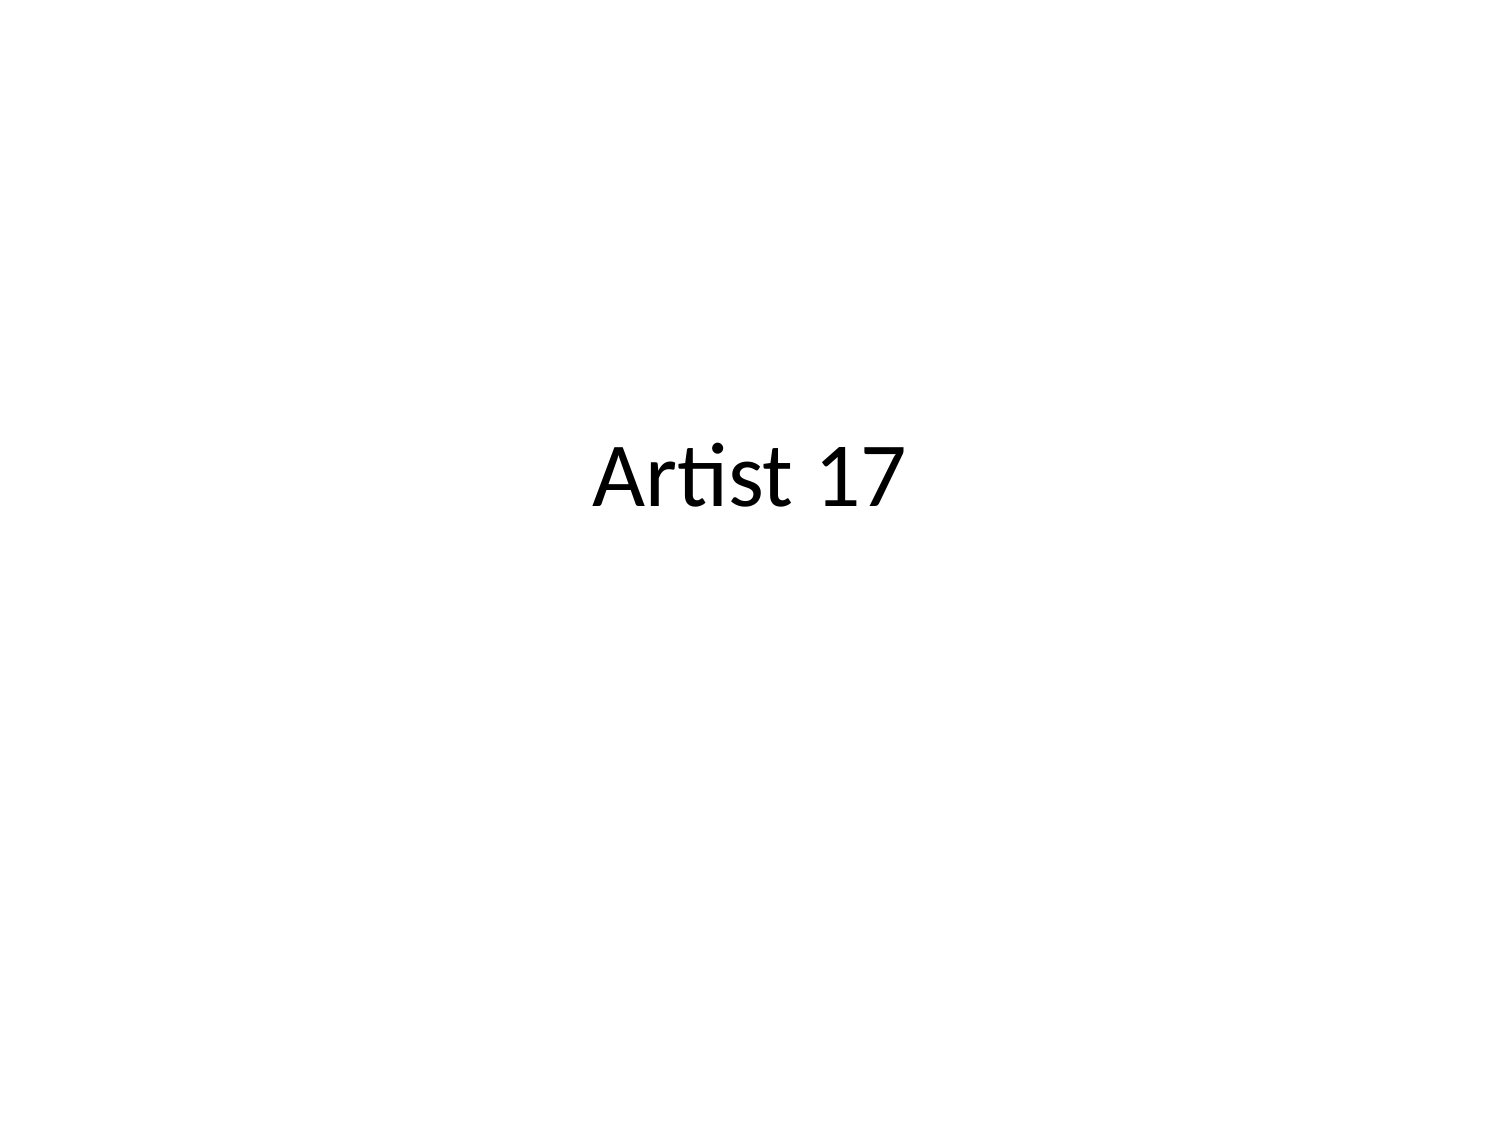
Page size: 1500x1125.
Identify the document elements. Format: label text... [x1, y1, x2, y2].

title Artist 17 [112, 349, 1388, 591]
